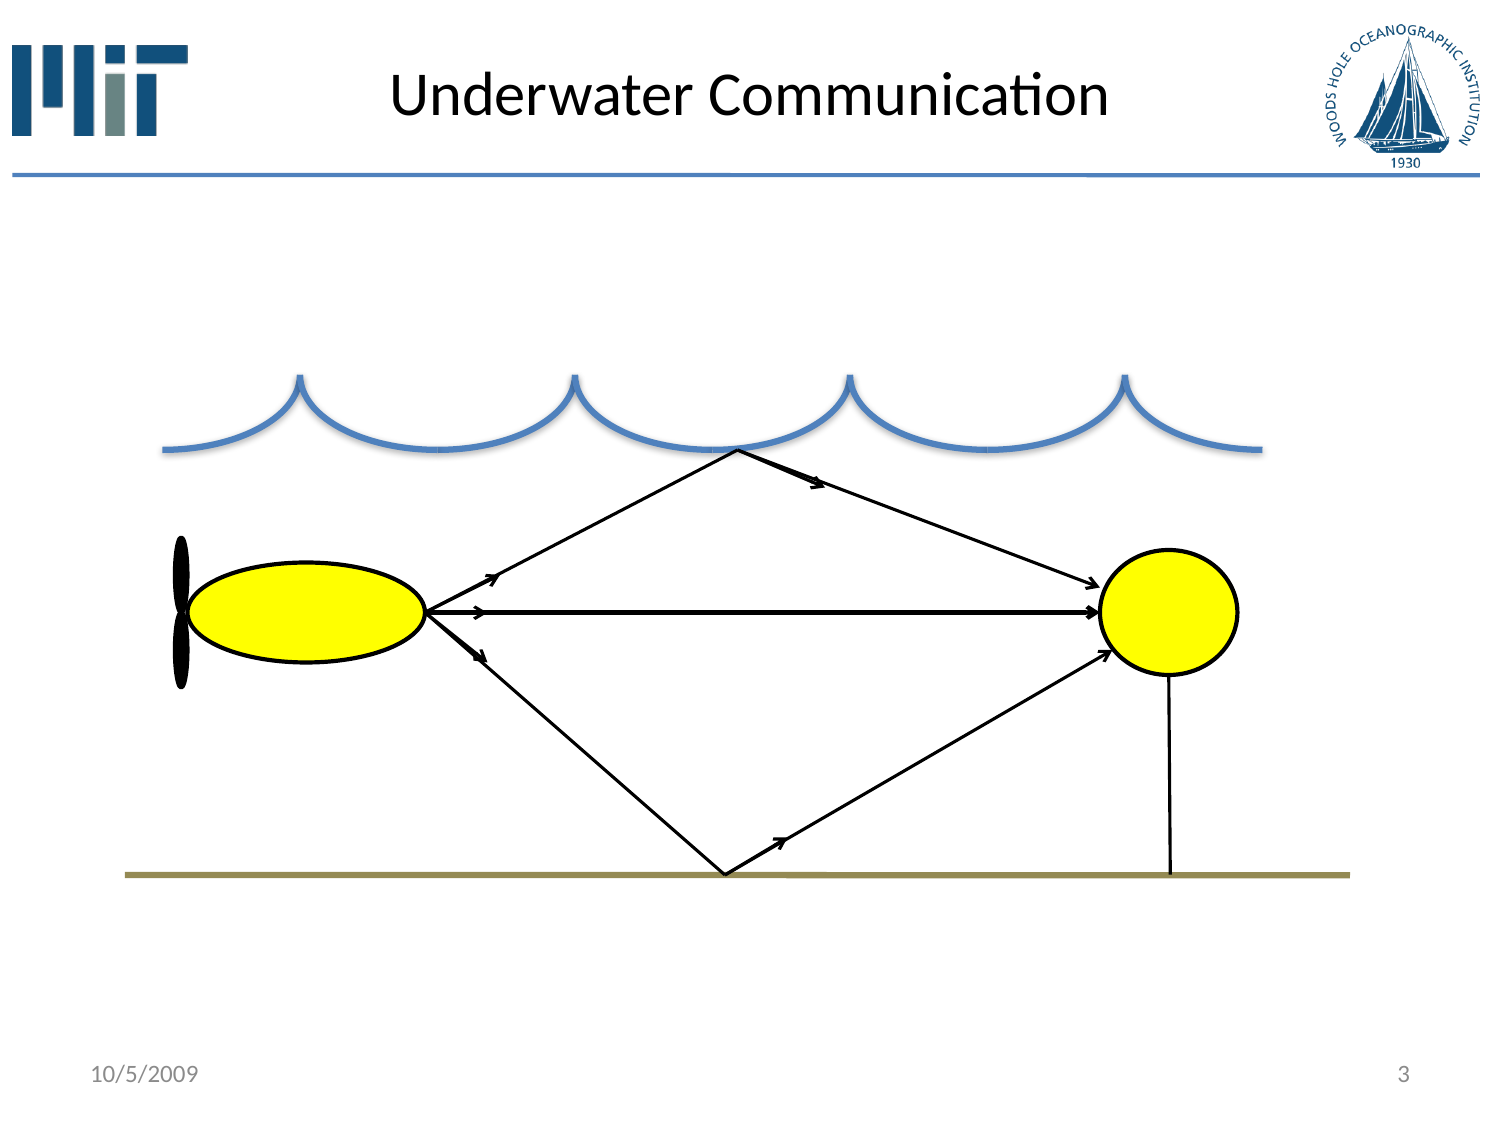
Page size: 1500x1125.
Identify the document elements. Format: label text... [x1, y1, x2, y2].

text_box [849, 299, 1401, 451]
picture [1325, 24, 1480, 168]
text_box [172, 610, 190, 690]
picture [12, 45, 188, 136]
text_box [1097, 547, 1240, 678]
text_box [574, 299, 848, 448]
text_box [172, 535, 190, 612]
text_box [24, 299, 573, 451]
slide_number 3 [1074, 1042, 1425, 1103]
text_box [737, 449, 1101, 588]
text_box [724, 649, 1113, 876]
title Underwater Communication [200, 45, 1300, 136]
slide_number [75, 1042, 425, 1103]
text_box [424, 622, 726, 876]
text_box [185, 560, 418, 665]
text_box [424, 449, 738, 613]
